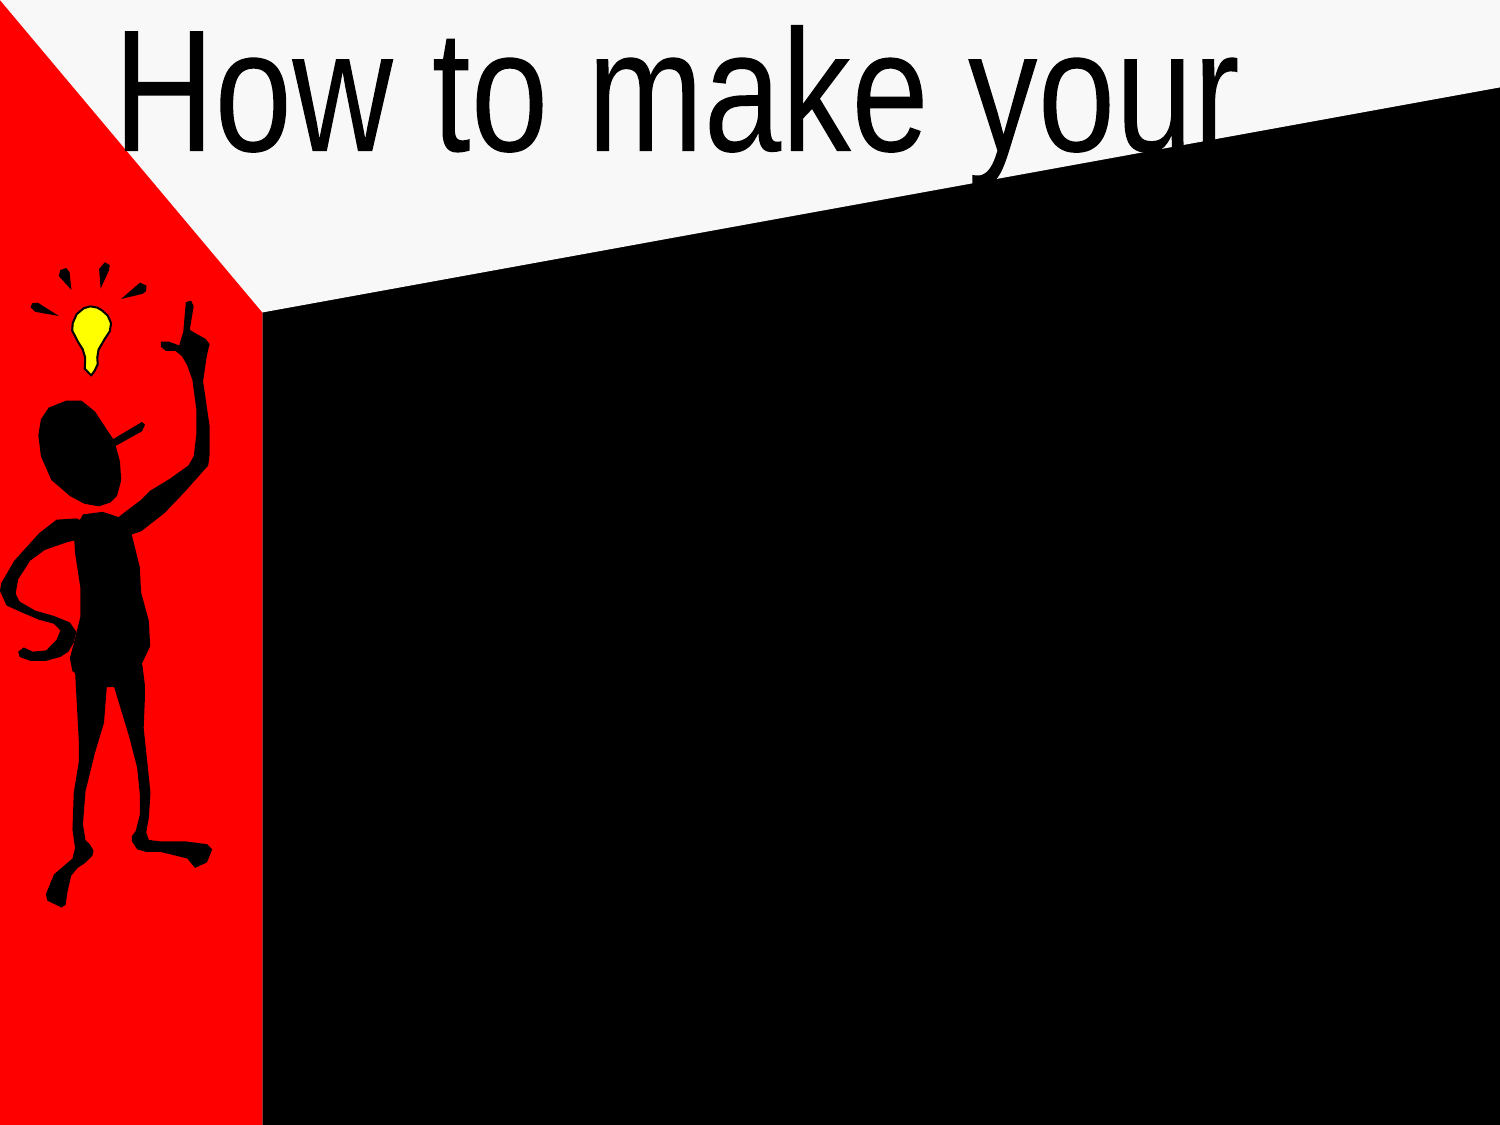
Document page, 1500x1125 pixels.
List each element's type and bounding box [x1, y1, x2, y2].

text_box [0, 262, 213, 908]
